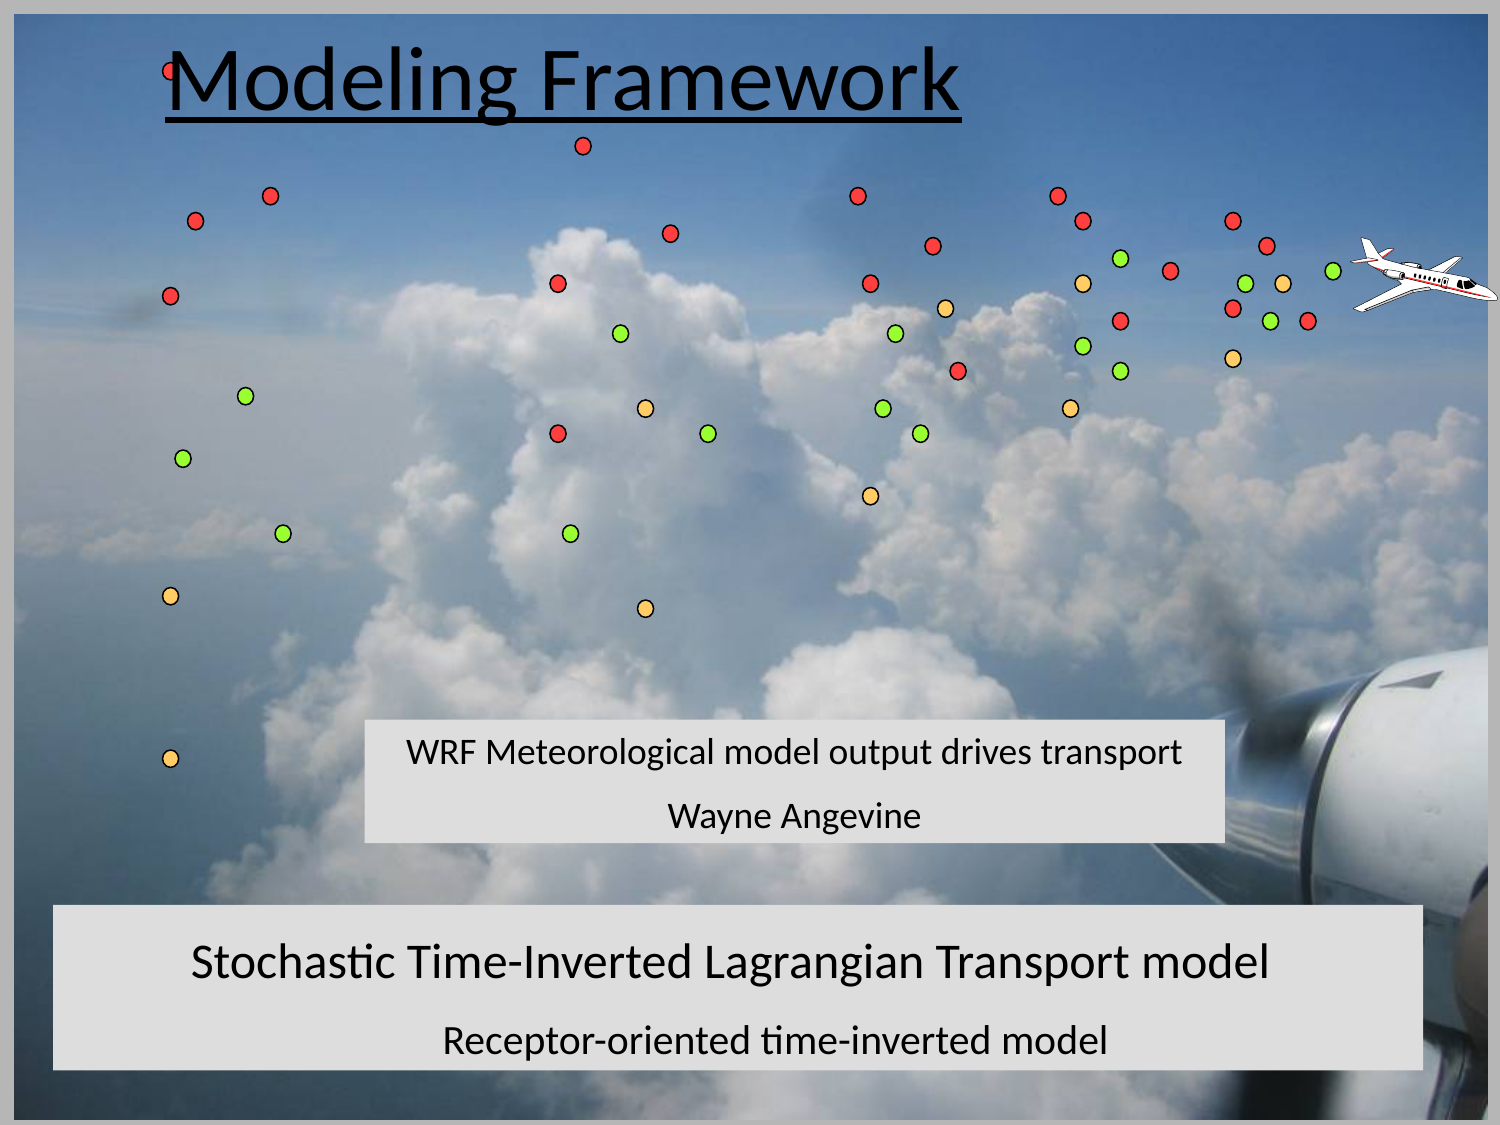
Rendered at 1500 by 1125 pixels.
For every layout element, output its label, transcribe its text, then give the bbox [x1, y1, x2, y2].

picture [13, 14, 1488, 1120]
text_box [549, 137, 717, 618]
text_box Modeling Framework [0, 0, 1500, 150]
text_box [849, 187, 967, 506]
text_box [1049, 187, 1179, 418]
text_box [1349, 237, 1500, 313]
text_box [162, 62, 292, 768]
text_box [1224, 212, 1342, 368]
